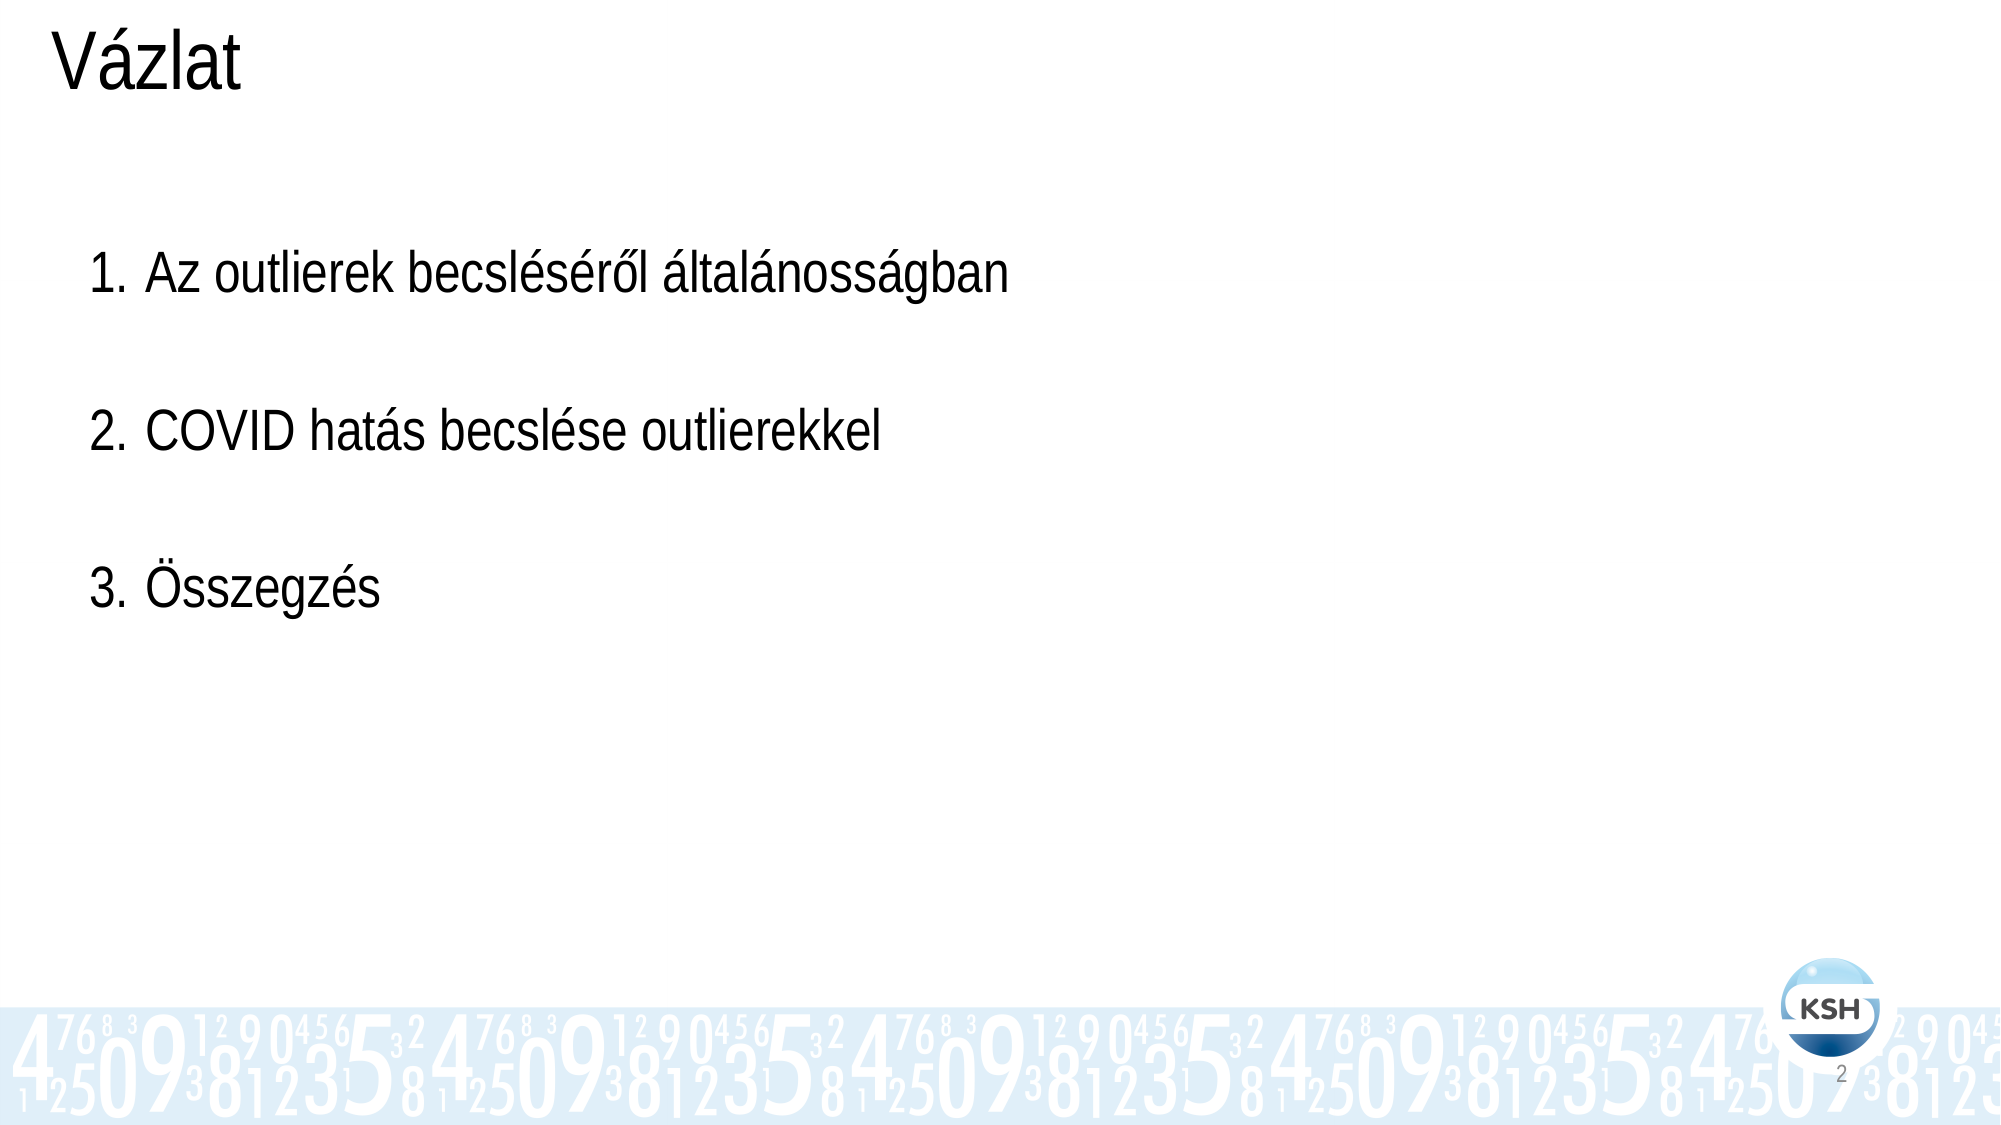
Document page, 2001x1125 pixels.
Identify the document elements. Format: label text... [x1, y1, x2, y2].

picture [0, 0, 2001, 1125]
title Vázlat [36, 0, 1762, 125]
slide_number 2 [1412, 1042, 1863, 1103]
text_box Az outlierek becsléséről általánosságban COVID hatás becslése outlierekkel Összegzés [74, 227, 1911, 627]
